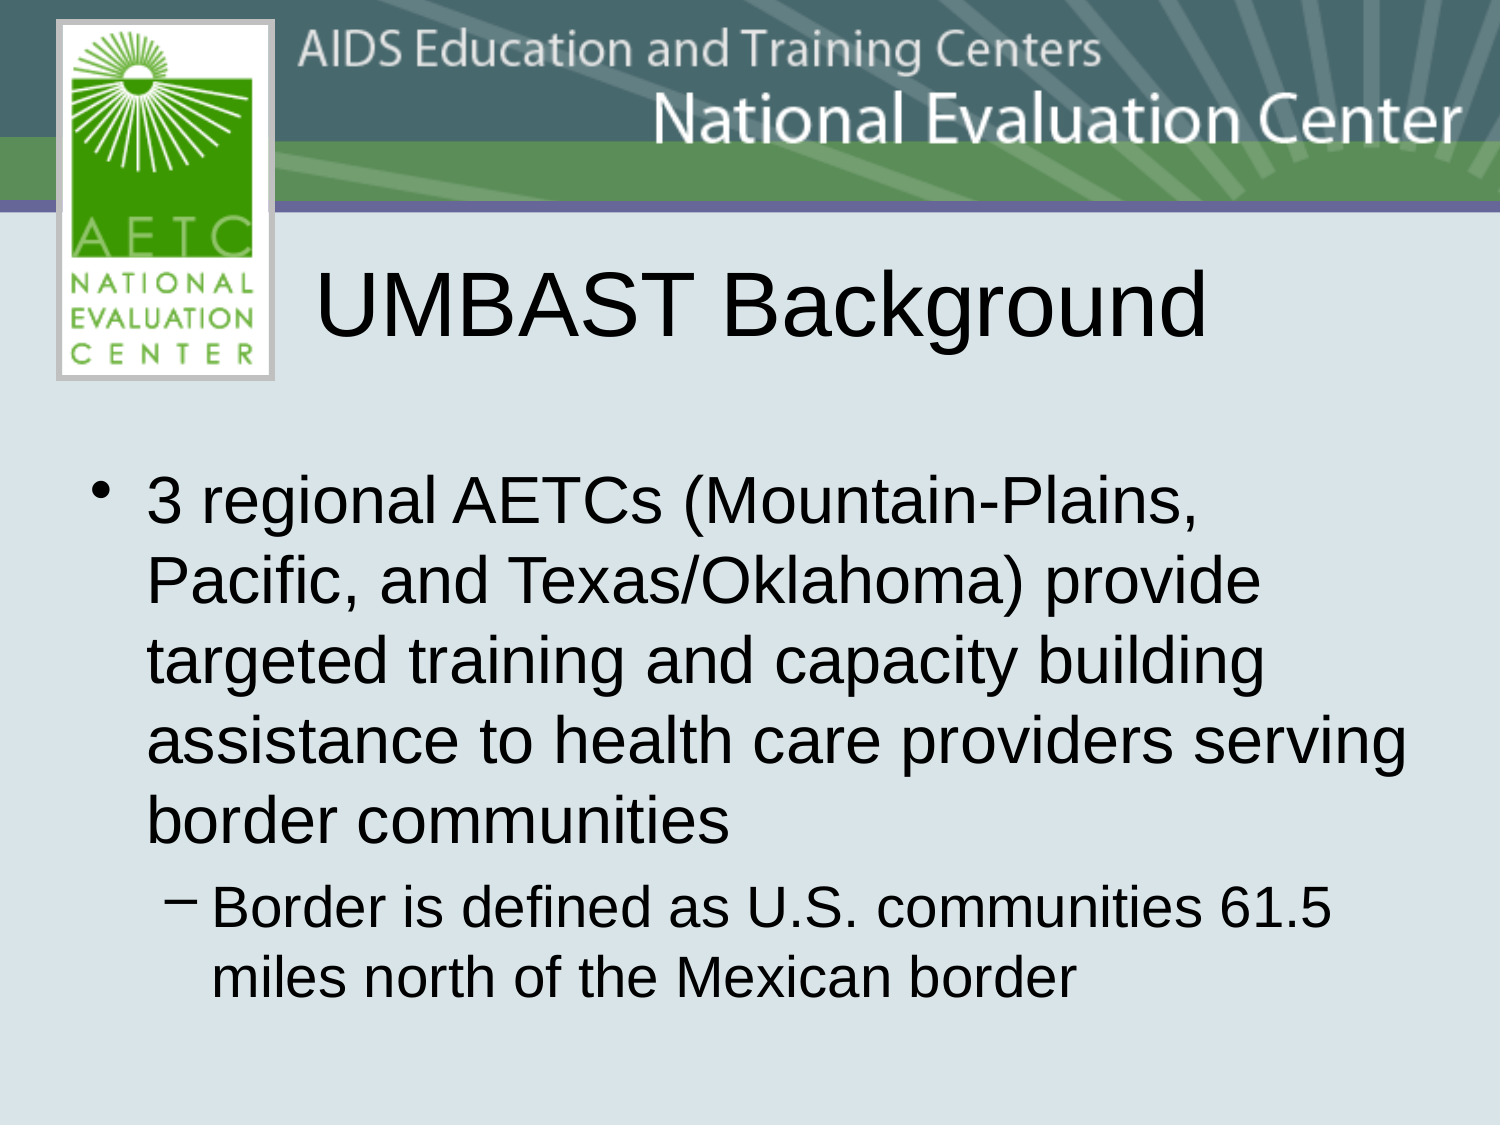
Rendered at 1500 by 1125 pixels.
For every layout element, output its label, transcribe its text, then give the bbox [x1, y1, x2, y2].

title UMBAST Background [287, 237, 1238, 425]
picture [0, 0, 1500, 201]
picture [62, 25, 269, 375]
list 3 regional AETCs (Mountain-Plains, Pacific, and Texas/Oklahoma) provide targeted training and capacity building assistance to health care providers serving border communities Border is defined as U.S. communities 61.5 miles north of the Mexican border [75, 450, 1425, 1093]
